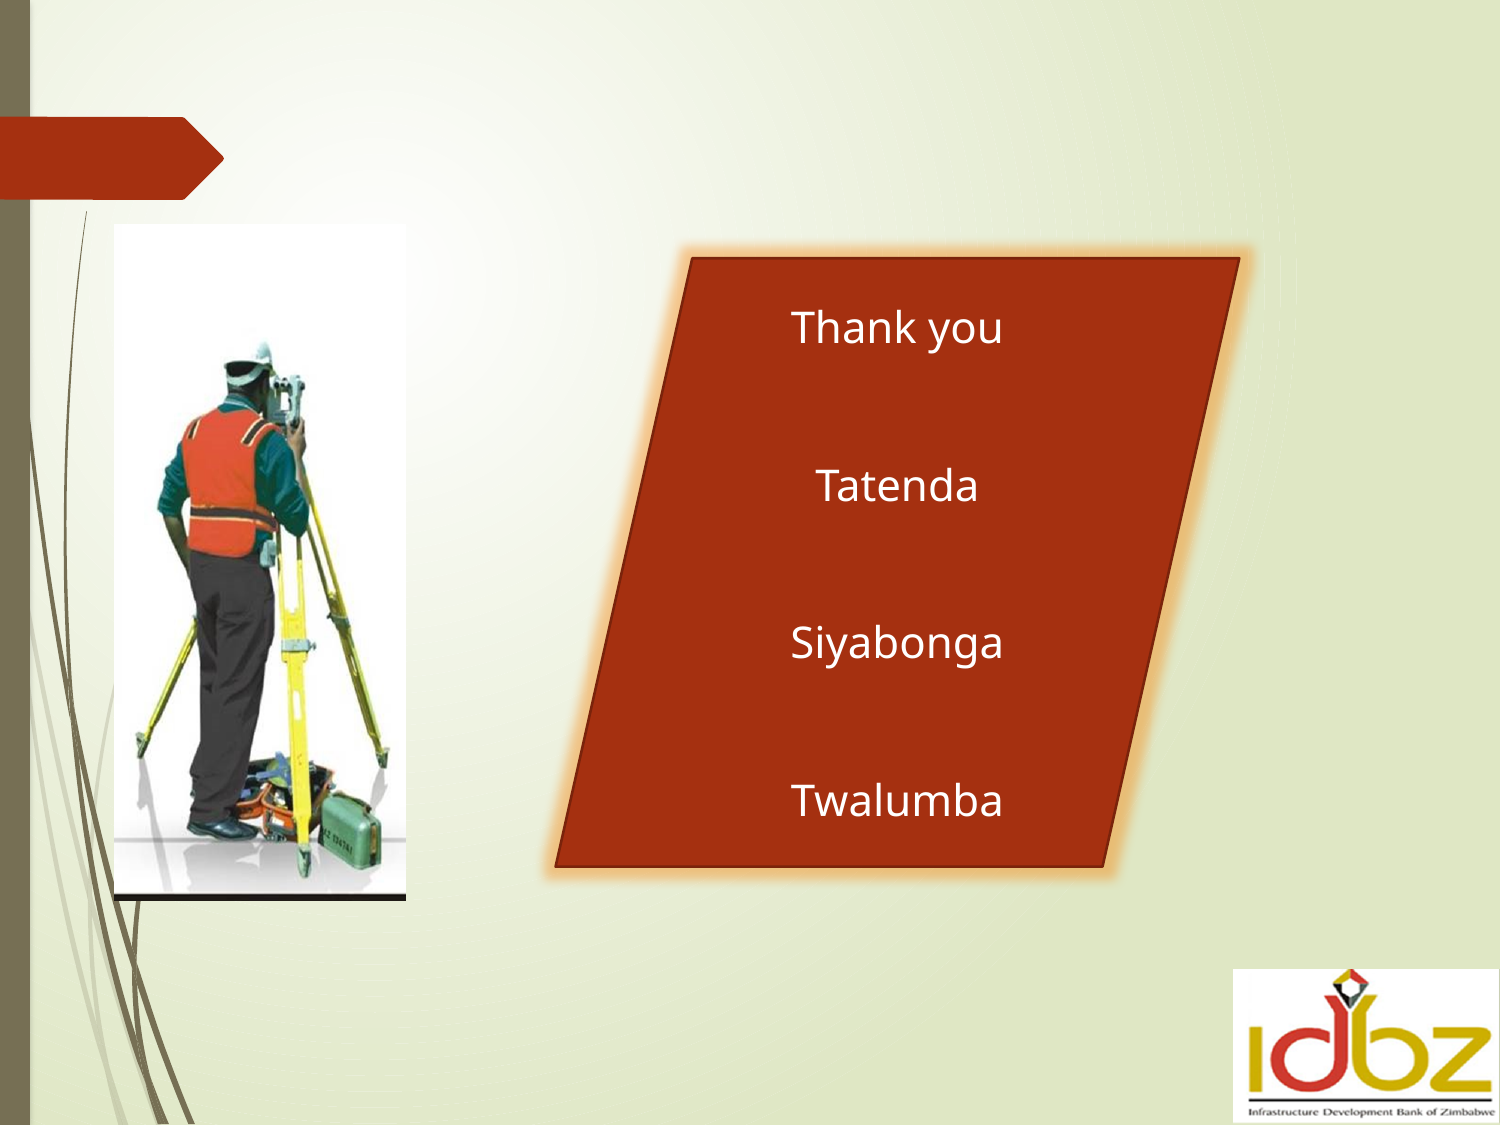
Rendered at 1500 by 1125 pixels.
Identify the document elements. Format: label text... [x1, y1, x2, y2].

picture [1233, 969, 1500, 1125]
text_box Thank you Tatenda Siyabonga Twalumba [554, 256, 1241, 868]
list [114, 223, 406, 901]
